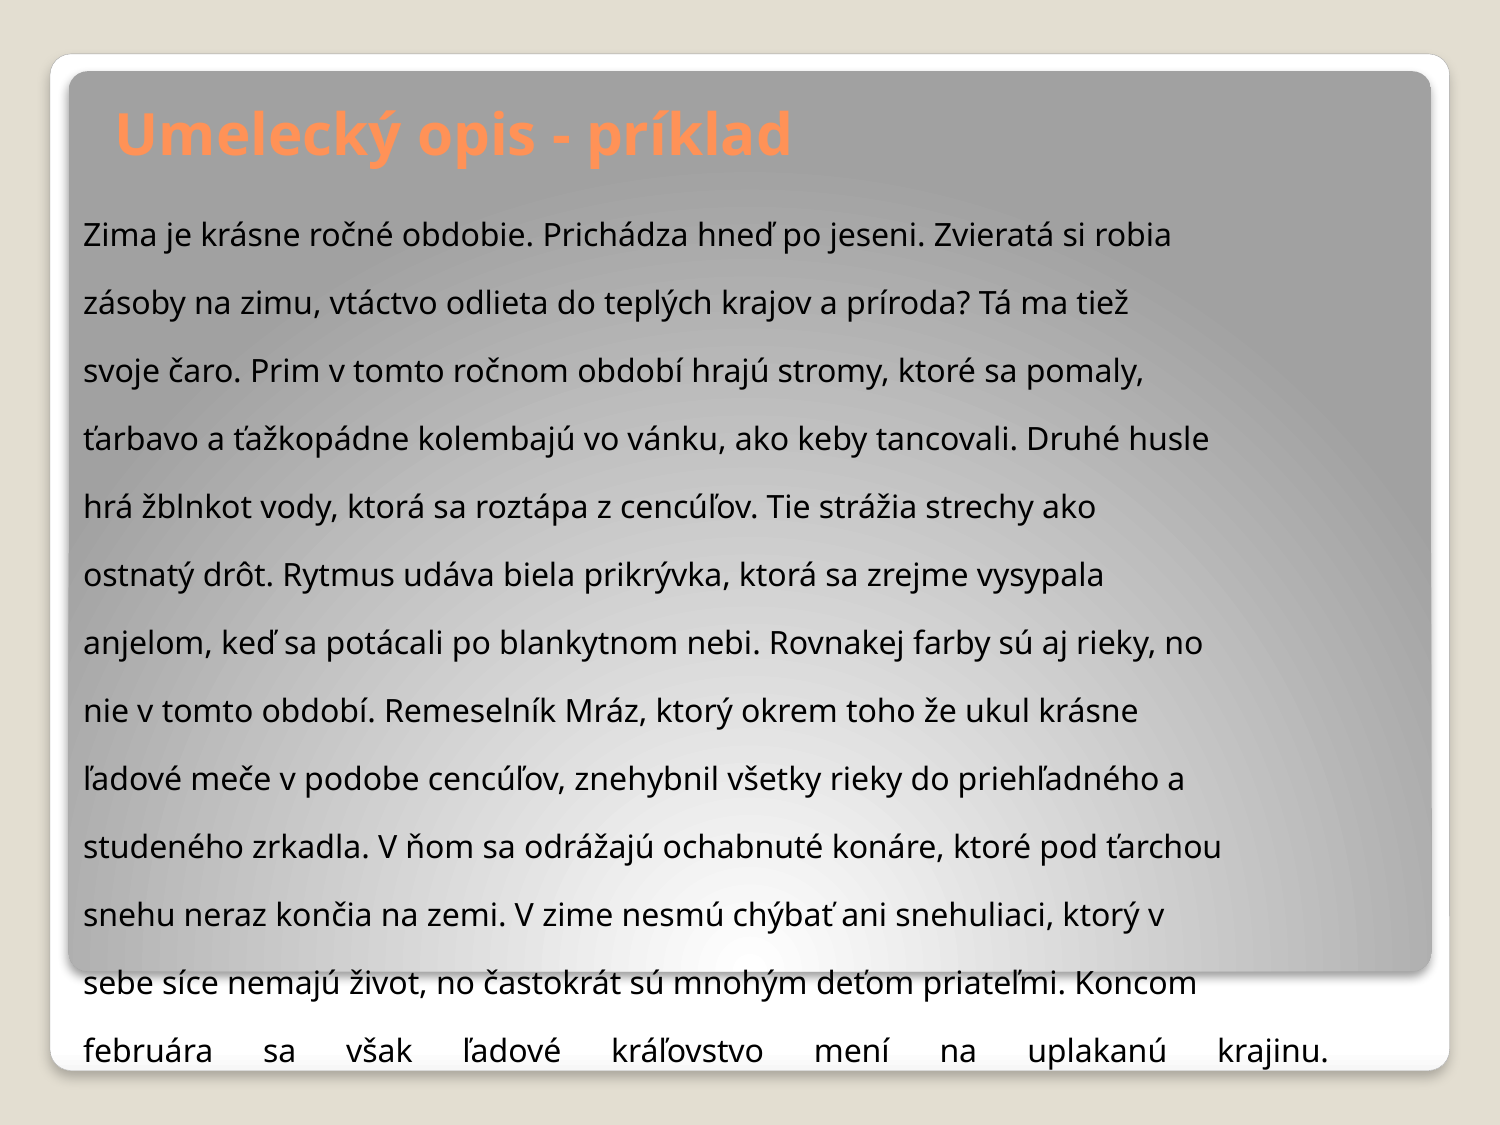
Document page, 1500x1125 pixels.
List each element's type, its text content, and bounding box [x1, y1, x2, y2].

title Umelecký opis - príklad [100, 66, 1443, 175]
list Zima je krásne ročné obdobie. Prichádza hneď po jeseni. Zvieratá si robia zásoby na zimu, vtáctvo odlieta do teplých krajov a príroda? Tá ma tiež svoje čaro. Prim v tomto ročnom období hrajú stromy, ktoré sa pomaly, ťarbavo a ťažkopádne kolembajú vo vánku, ako keby tancovali. Druhé husle hrá žblnkot vody, ktorá sa roztápa z cencúľov. Tie strážia strechy ako ostnatý drôt. Rytmus udáva biela prikrývka, ktorá sa zrejme vysypala anjelom, keď sa potácali po blankytnom nebi. Rovnakej farby sú aj rieky, no nie v tomto období. Remeselník Mráz, ktorý okrem toho že ukul krásne ľadové meče v podobe cencúľov, znehybnil všetky rieky do priehľadného a studeného zrkadla. V ňom sa odrážajú ochabnuté konáre, ktoré pod ťarchou snehu neraz končia na zemi. V zime nesmú chýbať ani snehuliaci, ktorý v sebe síce nemajú život, no častokrát sú mnohým deťom priateľmi. Koncom februára sa však ľadové kráľovstvo mení na uplakanú krajinu. [53, 172, 1396, 1125]
